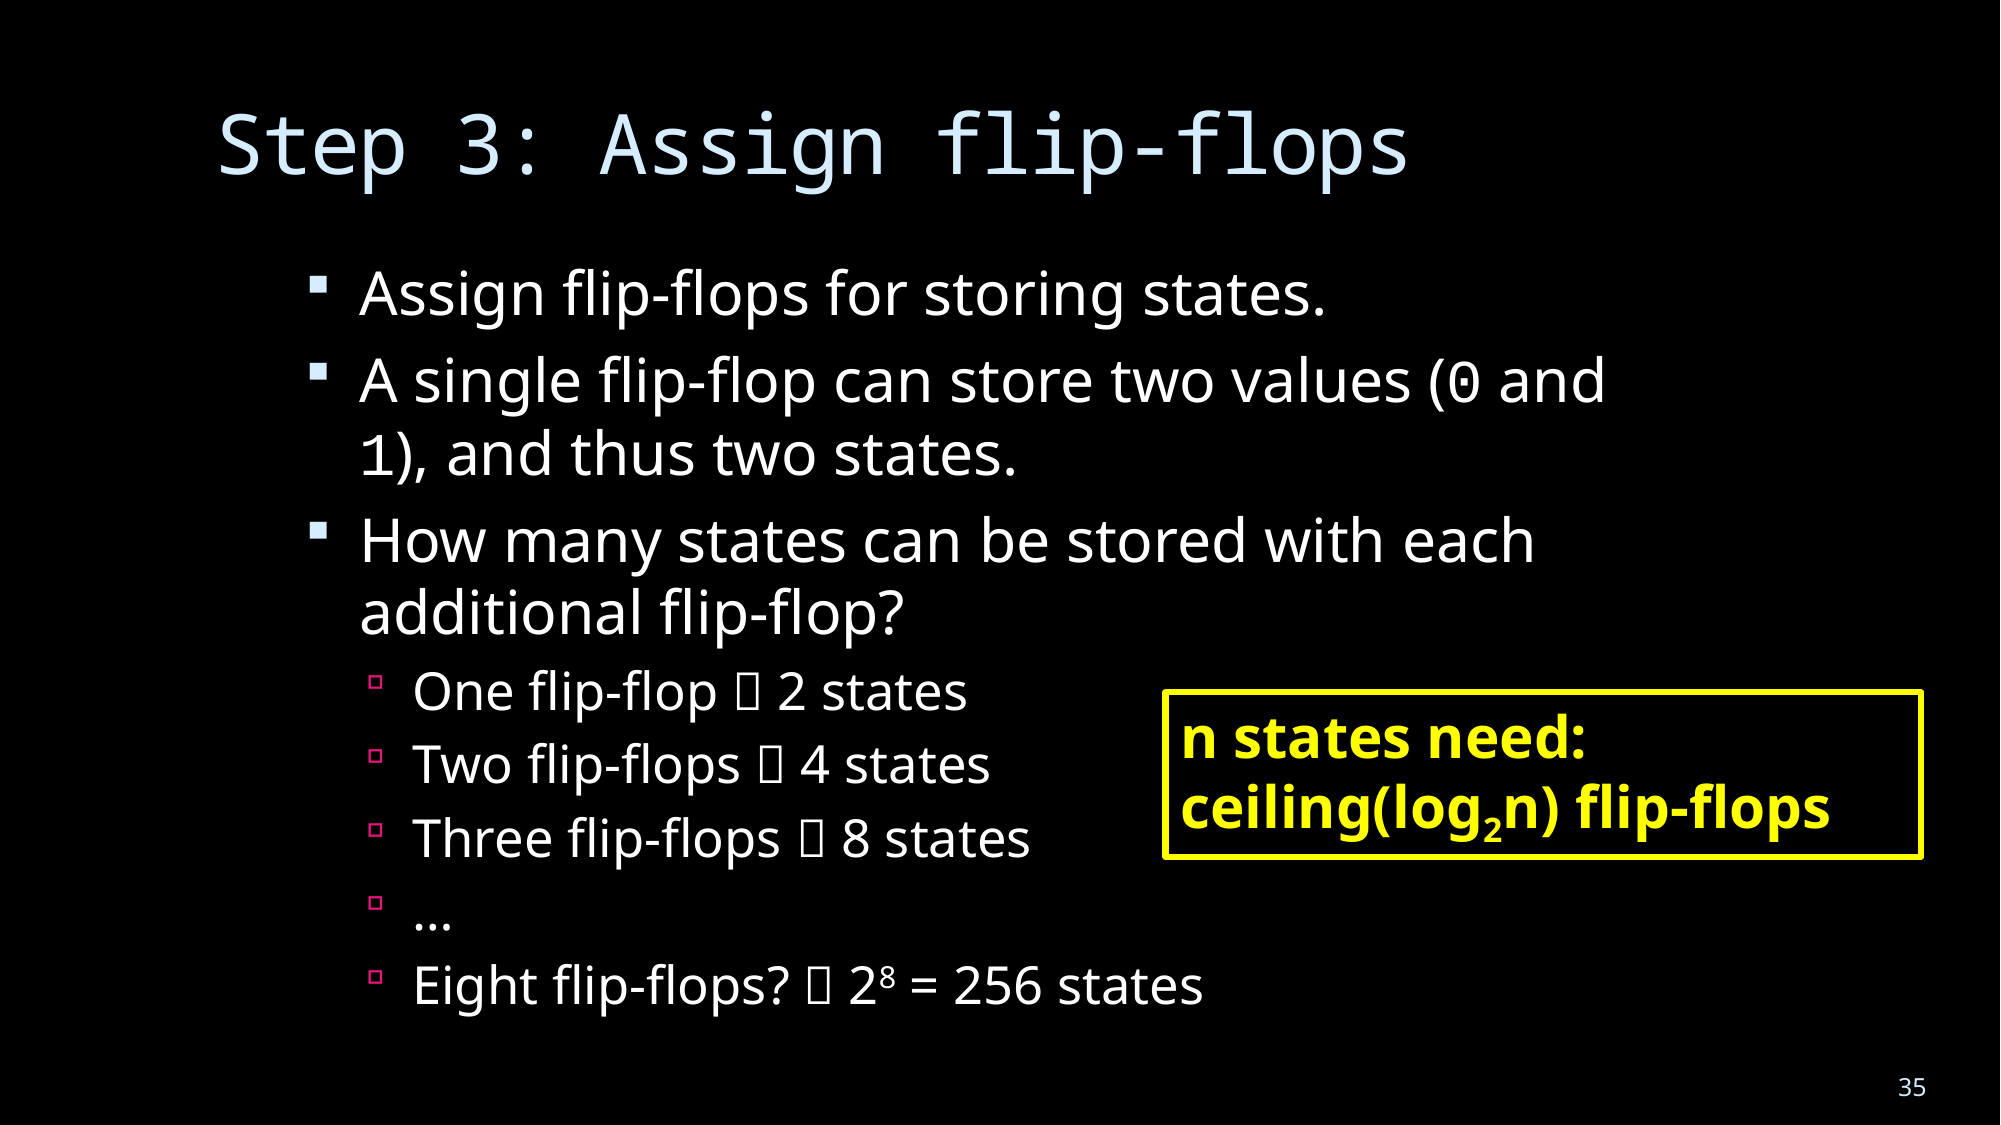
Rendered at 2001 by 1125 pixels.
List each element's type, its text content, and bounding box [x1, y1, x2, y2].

slide_number 35 [1883, 1052, 1984, 1113]
text_box n states need: ceiling(log2n) flip-flops [1165, 692, 1922, 857]
title Step 3: Assign flip-flops [200, 83, 1900, 234]
list Assign flip-flops for storing states. A single flip-flop can store two values (0 and 1), and thus two states. How many states can be stored with each additional flip-flop? One flip-flop  2 states Two flip-flops  4 states Three flip-flops  8 states … Eight flip-flops?  28 = 256 states [279, 247, 1675, 1024]
